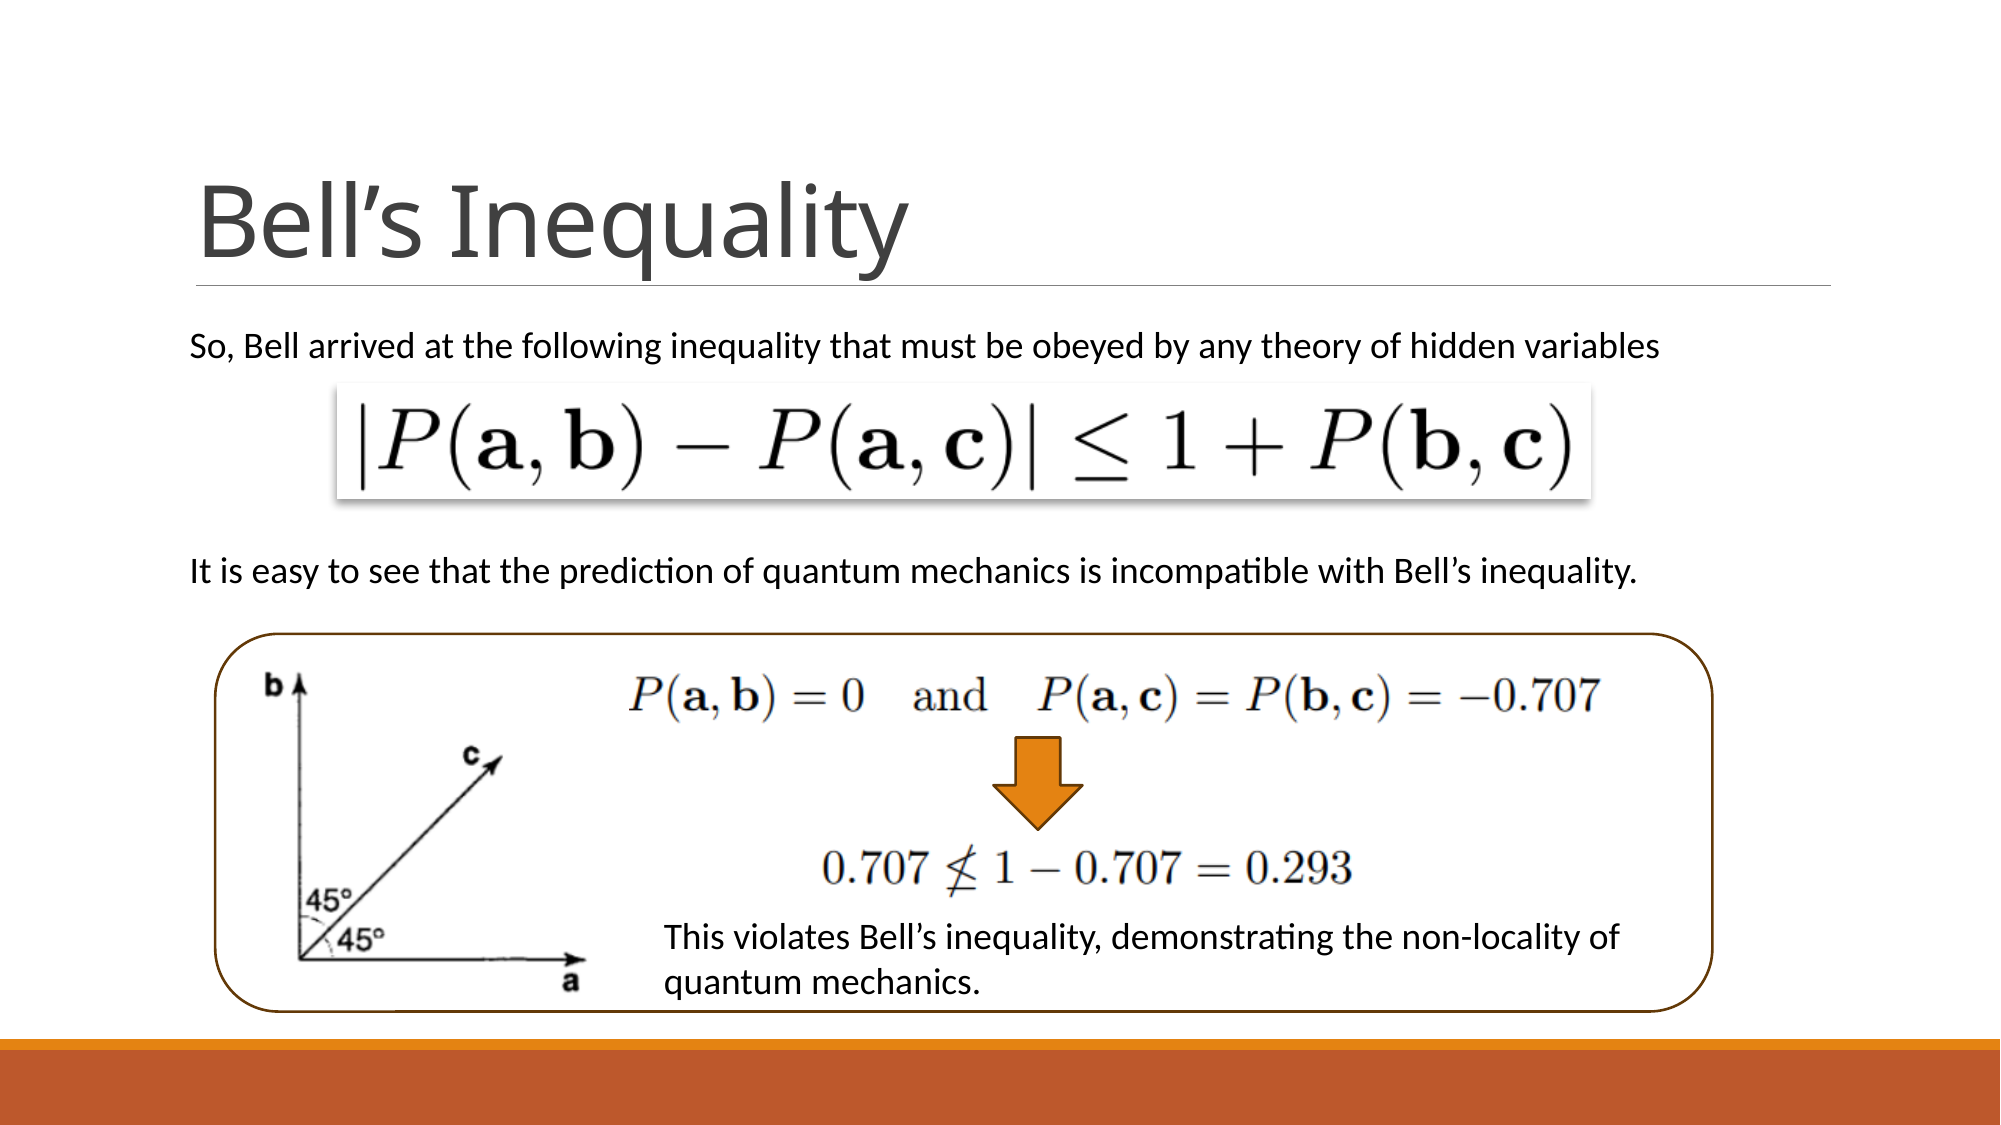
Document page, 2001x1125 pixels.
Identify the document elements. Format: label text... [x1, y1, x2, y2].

picture [818, 829, 1362, 899]
text_box [213, 632, 1714, 1013]
text_box This violates Bell’s inequality, demonstrating the non-locality of quantum mechanics. [649, 904, 1680, 1010]
text_box So, Bell arrived at the following inequality that must be obeyed by any theory of hidden variables It is easy to see that the prediction of quantum mechanics is incompatible with Bell’s inequality. [174, 313, 1812, 599]
picture [249, 653, 598, 1004]
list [336, 383, 1591, 499]
text_box [992, 736, 1084, 826]
picture [628, 653, 1615, 725]
title Bell’s Inequality [180, 47, 1830, 285]
